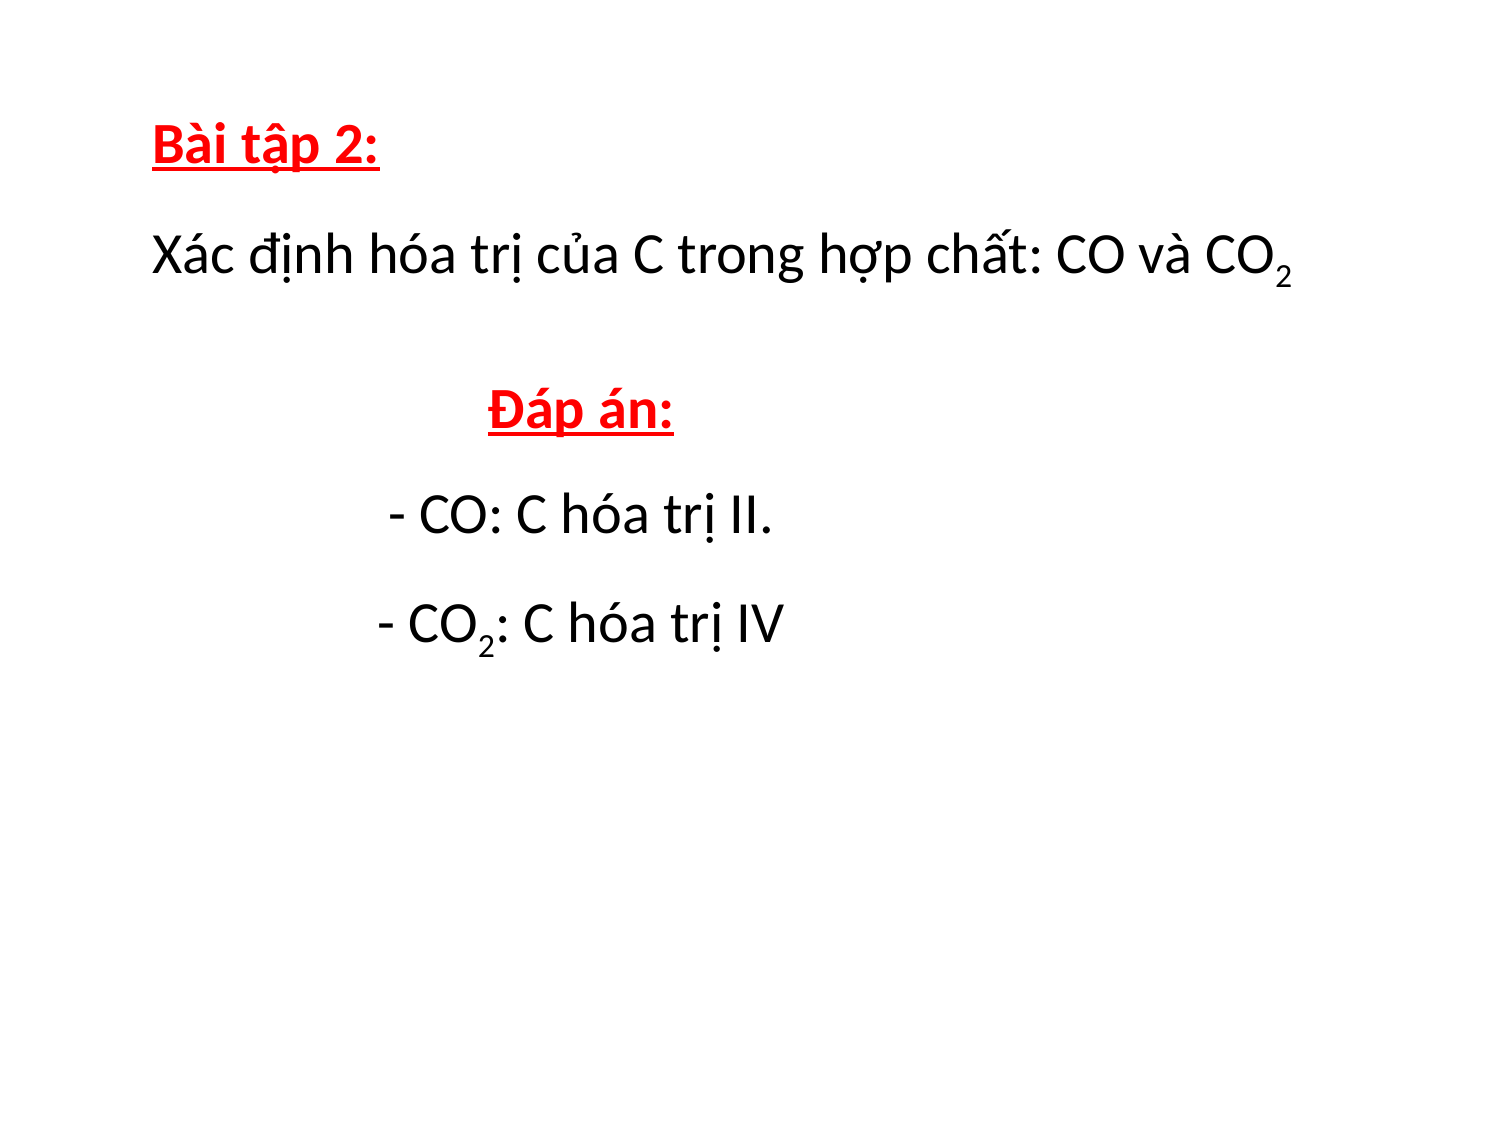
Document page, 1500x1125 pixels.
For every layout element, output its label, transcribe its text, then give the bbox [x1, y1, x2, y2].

text_box Đáp án: - CO: C hóa trị II. - CO2: C hóa trị IV [99, 362, 1063, 672]
text_box Bài tập 2: Xác định hóa trị của C trong hợp chất: CO và CO2 [137, 62, 1388, 302]
